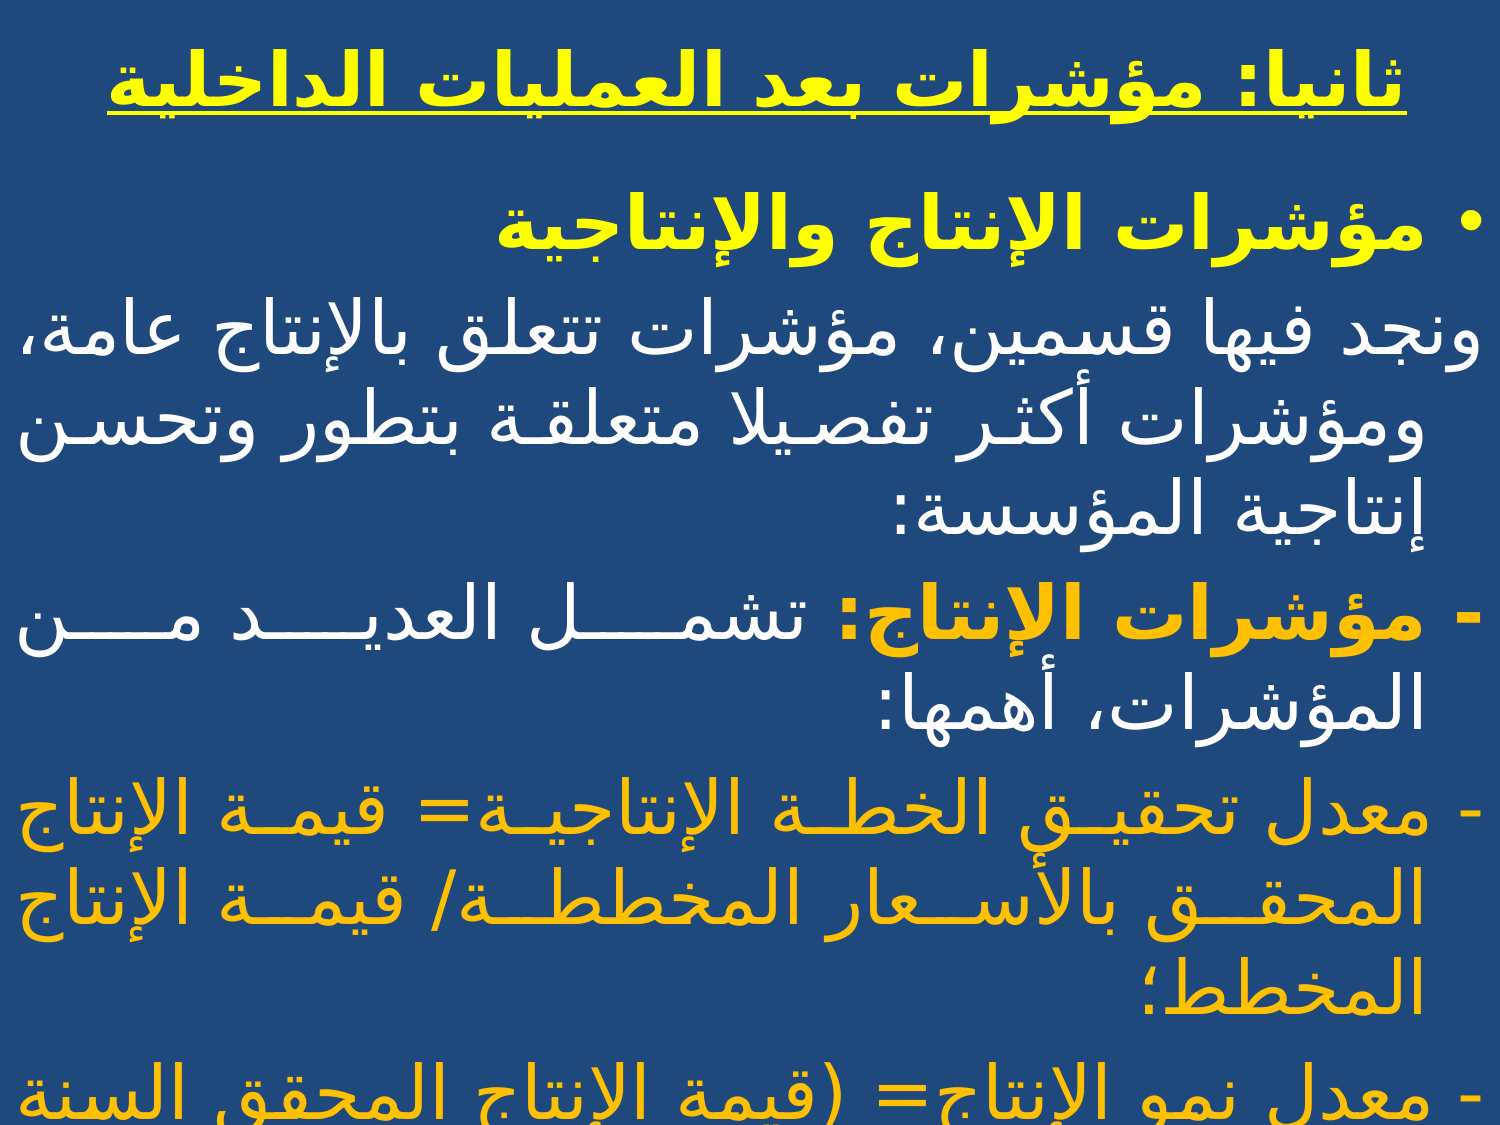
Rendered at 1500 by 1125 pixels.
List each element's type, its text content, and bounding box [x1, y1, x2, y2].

list مؤشرات الإنتاج والإنتاجية ونجد فيها قسمين، مؤشرات تتعلق بالإنتاج عامة، ومؤشرات أكثر تفصيلا متعلقة بتطور وتحسن إنتاجية المؤسسة: - مؤشرات الإنتاج: تشمل العديد من المؤشرات، أهمها: - معدل تحقيق الخطة الإنتاجية= قيمة الإنتاج المحقق بالأسعار المخططة/ قيمة الإنتاج المخطط؛ - معدل نمو الإنتاج= (قيمة الإنتاج المحقق السنة الحالية - قيمة الإنتاج المحقق السنة السابقة)/ قيمة الإنتاج المحقق السنة السابقة. [0, 82, 1500, 1125]
title ثانيا: مؤشرات بعد العمليات الداخلية [82, 0, 1432, 82]
